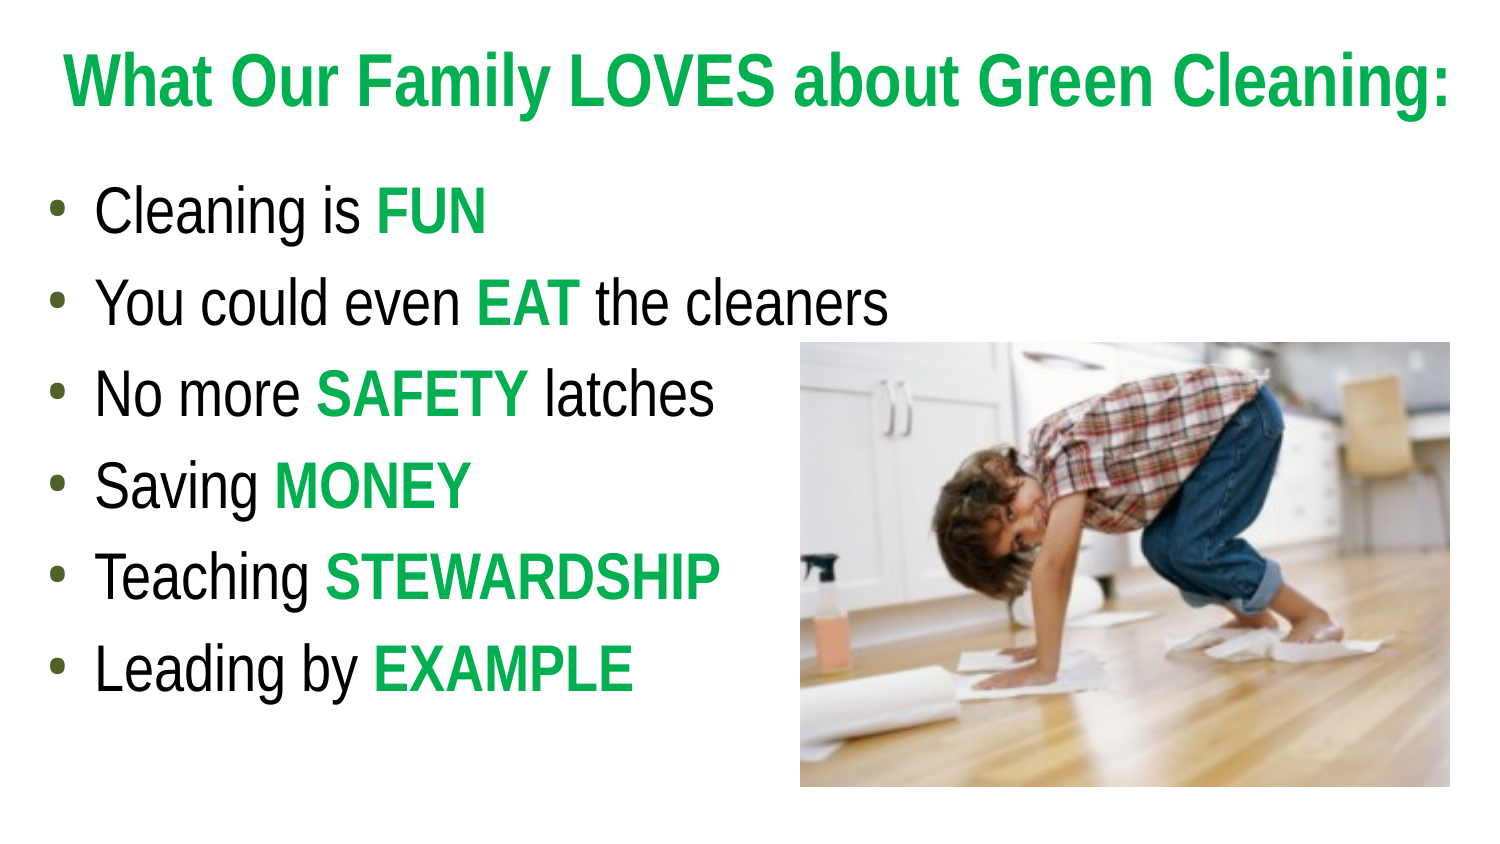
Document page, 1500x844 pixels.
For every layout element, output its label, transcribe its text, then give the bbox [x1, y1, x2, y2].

picture [799, 341, 1451, 787]
title What Our Family LOVES about Green Cleaning: [0, 6, 1500, 147]
list Cleaning is FUN You could even EAT the cleaners No more SAFETY latches Saving MONEY Teaching STEWARDSHIP Leading by EXAMPLE [37, 159, 1388, 717]
